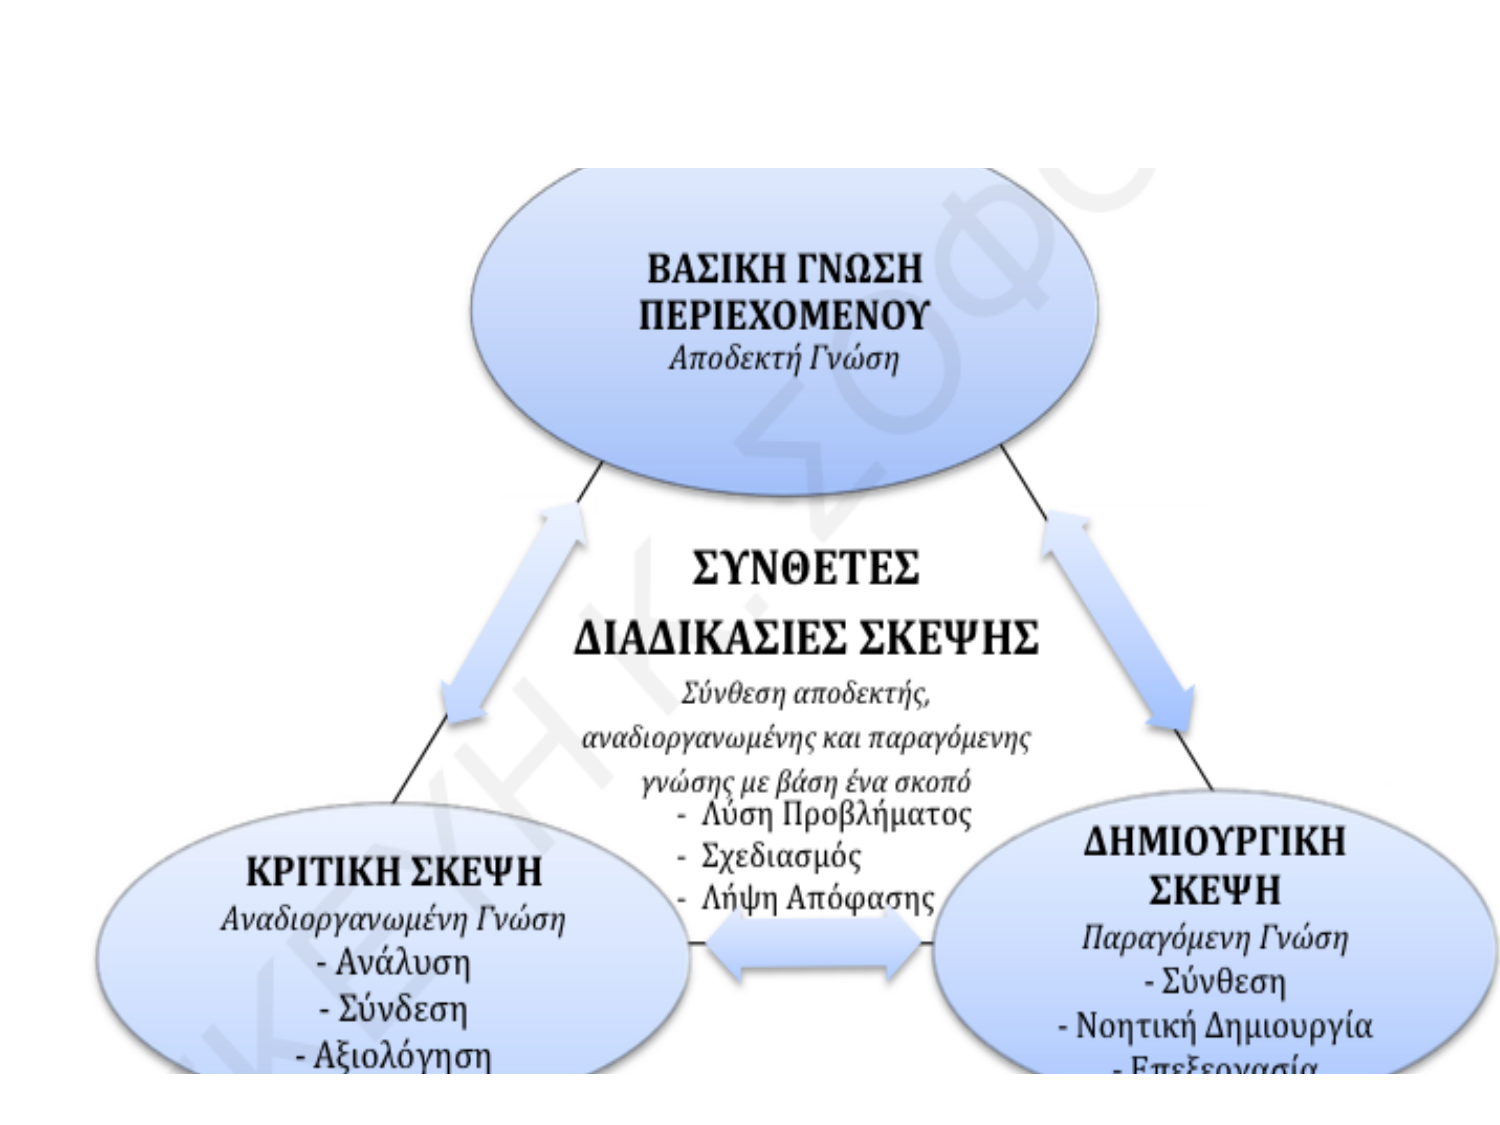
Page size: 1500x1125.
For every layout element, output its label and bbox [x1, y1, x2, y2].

list [74, 168, 1500, 1074]
